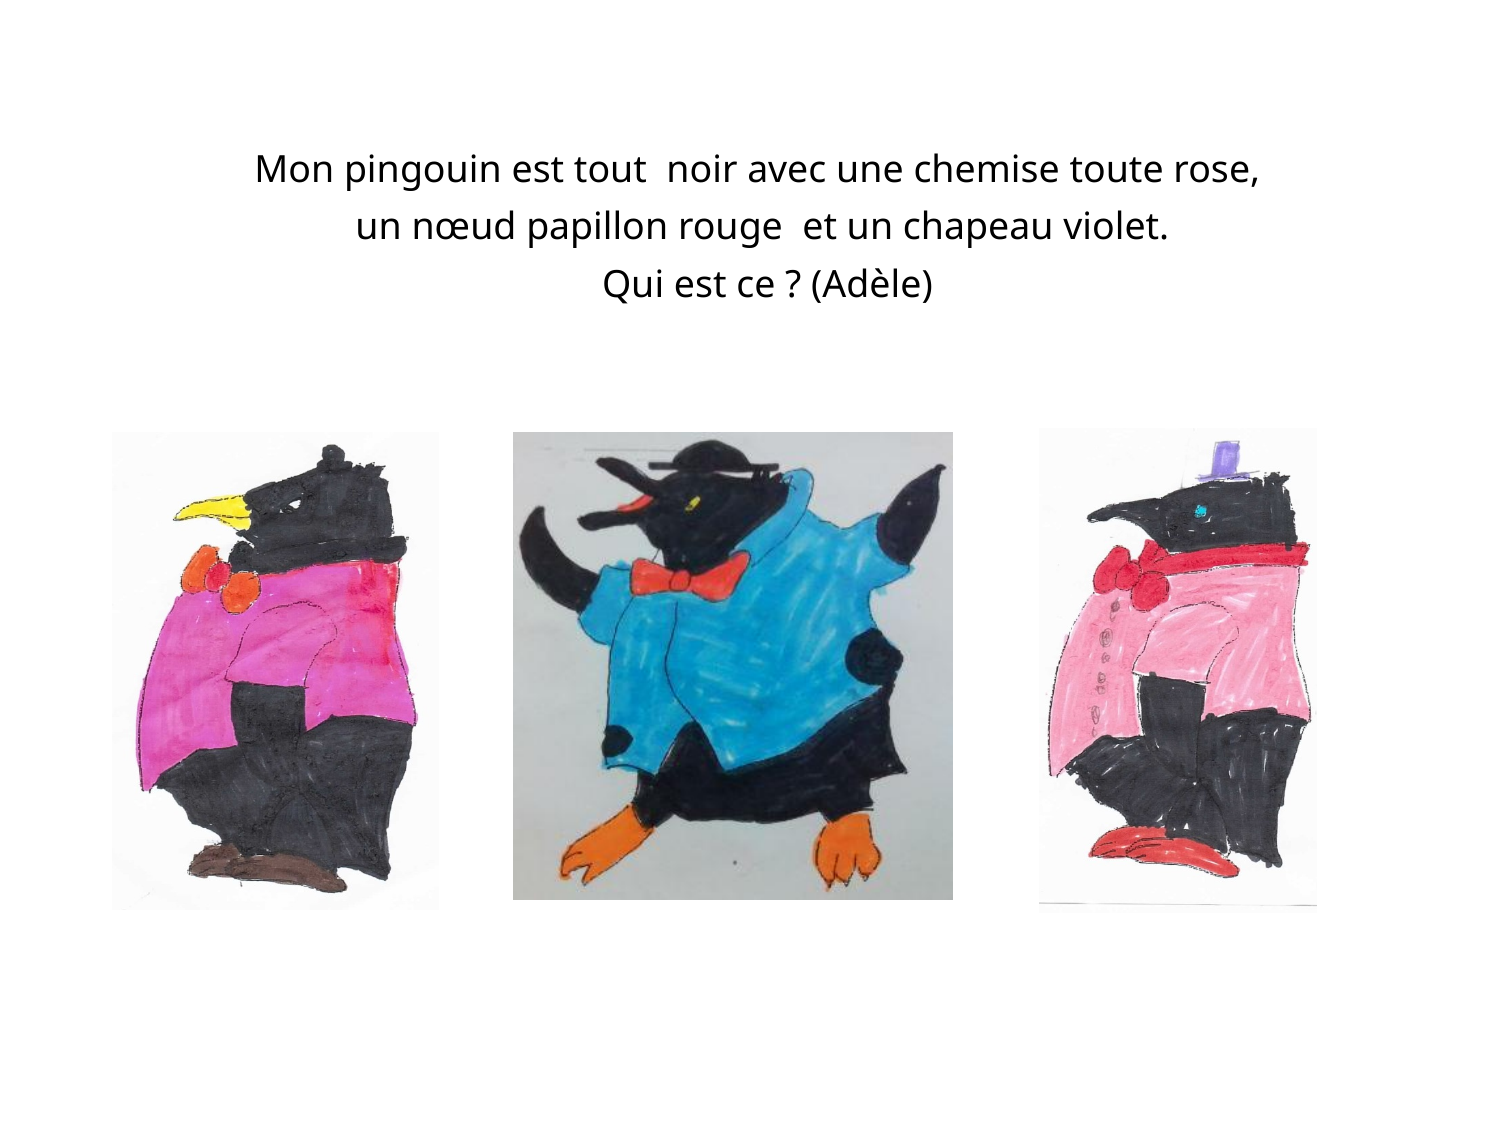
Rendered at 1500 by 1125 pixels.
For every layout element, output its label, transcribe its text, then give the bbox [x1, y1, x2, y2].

text_box Mon pingouin est tout noir avec une chemise toute rose, un nœud papillon rouge et un chapeau violet. Qui est ce ? (Adèle) [218, 137, 1317, 374]
picture [1039, 428, 1318, 914]
picture [513, 432, 953, 901]
picture [111, 432, 439, 910]
